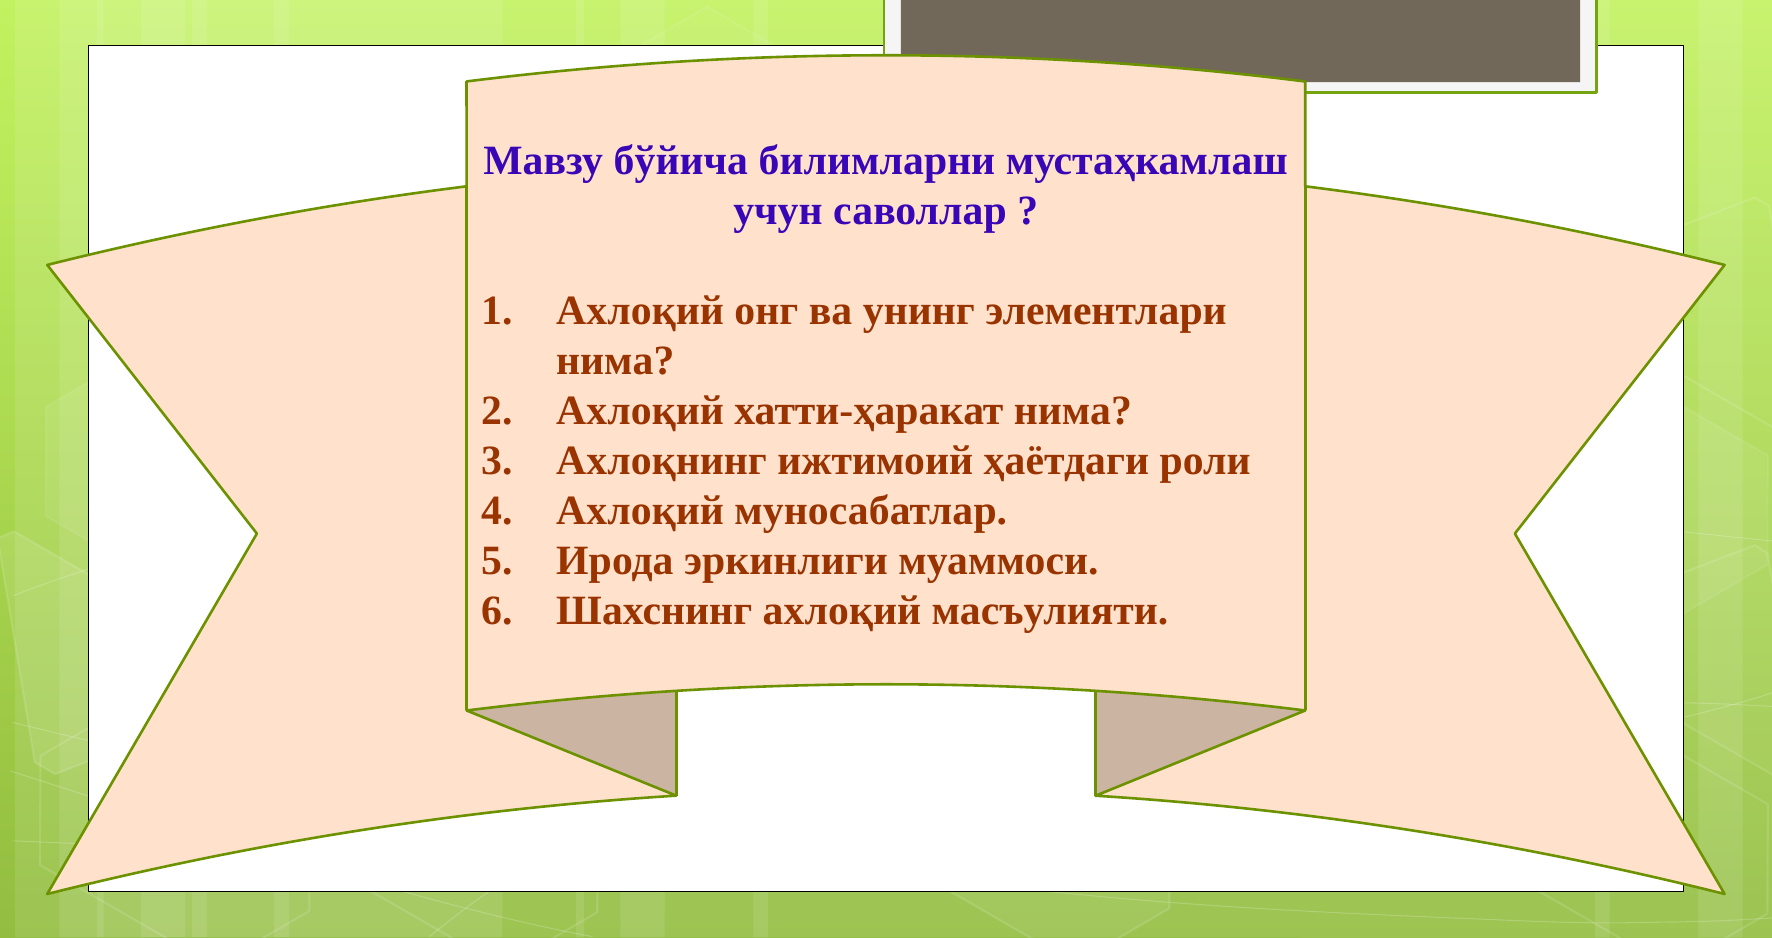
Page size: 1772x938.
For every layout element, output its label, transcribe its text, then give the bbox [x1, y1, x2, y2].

text_box Мавзу бўйича билимларни мустаҳкамлаш учун саволлар ? Ахлоқий онг ва унинг элементлари нима? Ахлоқий хатти-ҳаракат нима? Ахлоқнинг ижтимоий ҳаётдаги роли Ахлоқий муносабатлар. Ирода эркинлиги муаммоси. Шахснинг ахлоқий масъулияти. [46, 53, 1726, 896]
